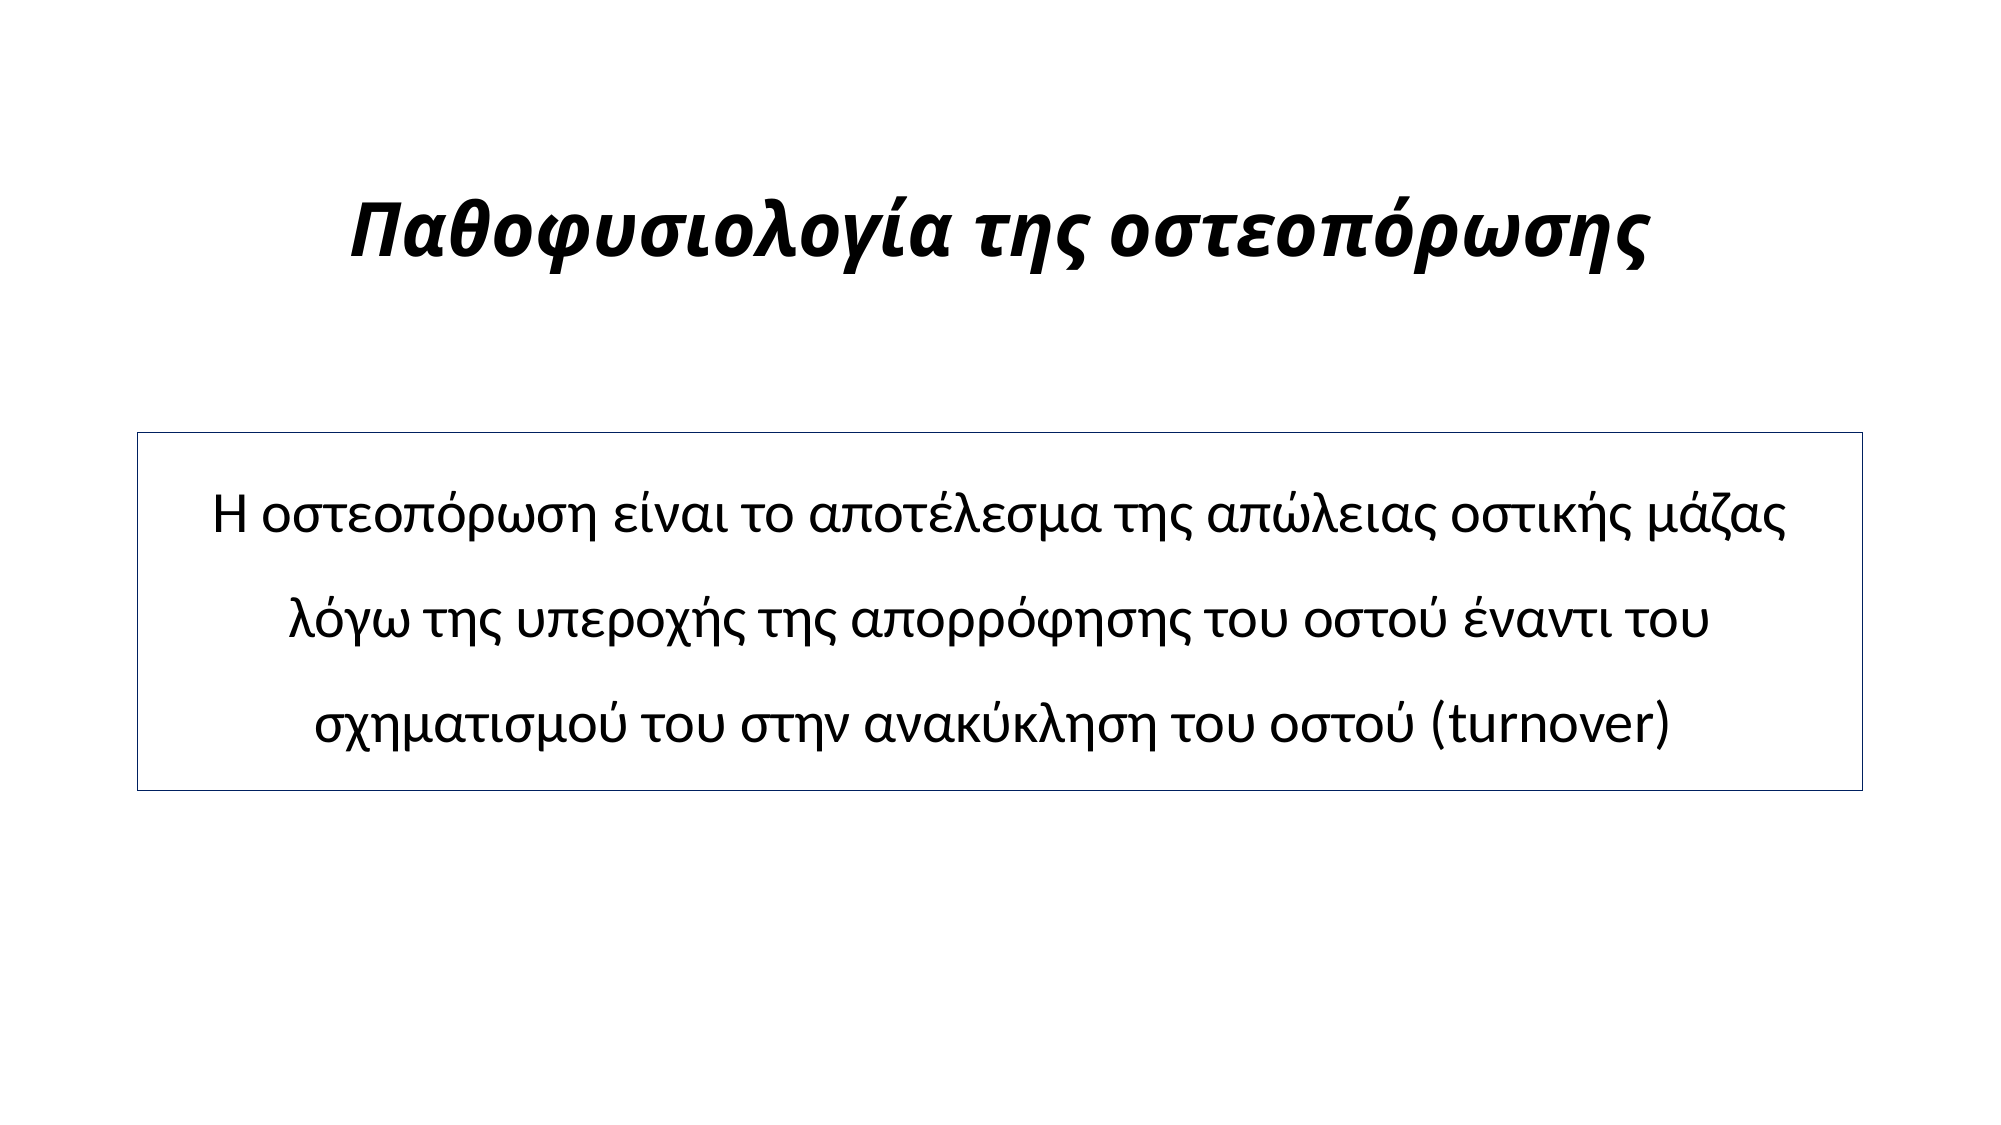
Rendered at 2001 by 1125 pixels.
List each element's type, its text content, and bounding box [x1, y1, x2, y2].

title Παθοφυσιολογία της οστεοπόρωσης [137, 123, 1863, 341]
list Η οστεοπόρωση είναι το αποτέλεσμα της απώλειας οστικής μάζας λόγω της υπεροχής της απορρόφησης του οστού έναντι του σχηματισμού του στην ανακύκληση του οστού (turnover) [137, 432, 1863, 791]
